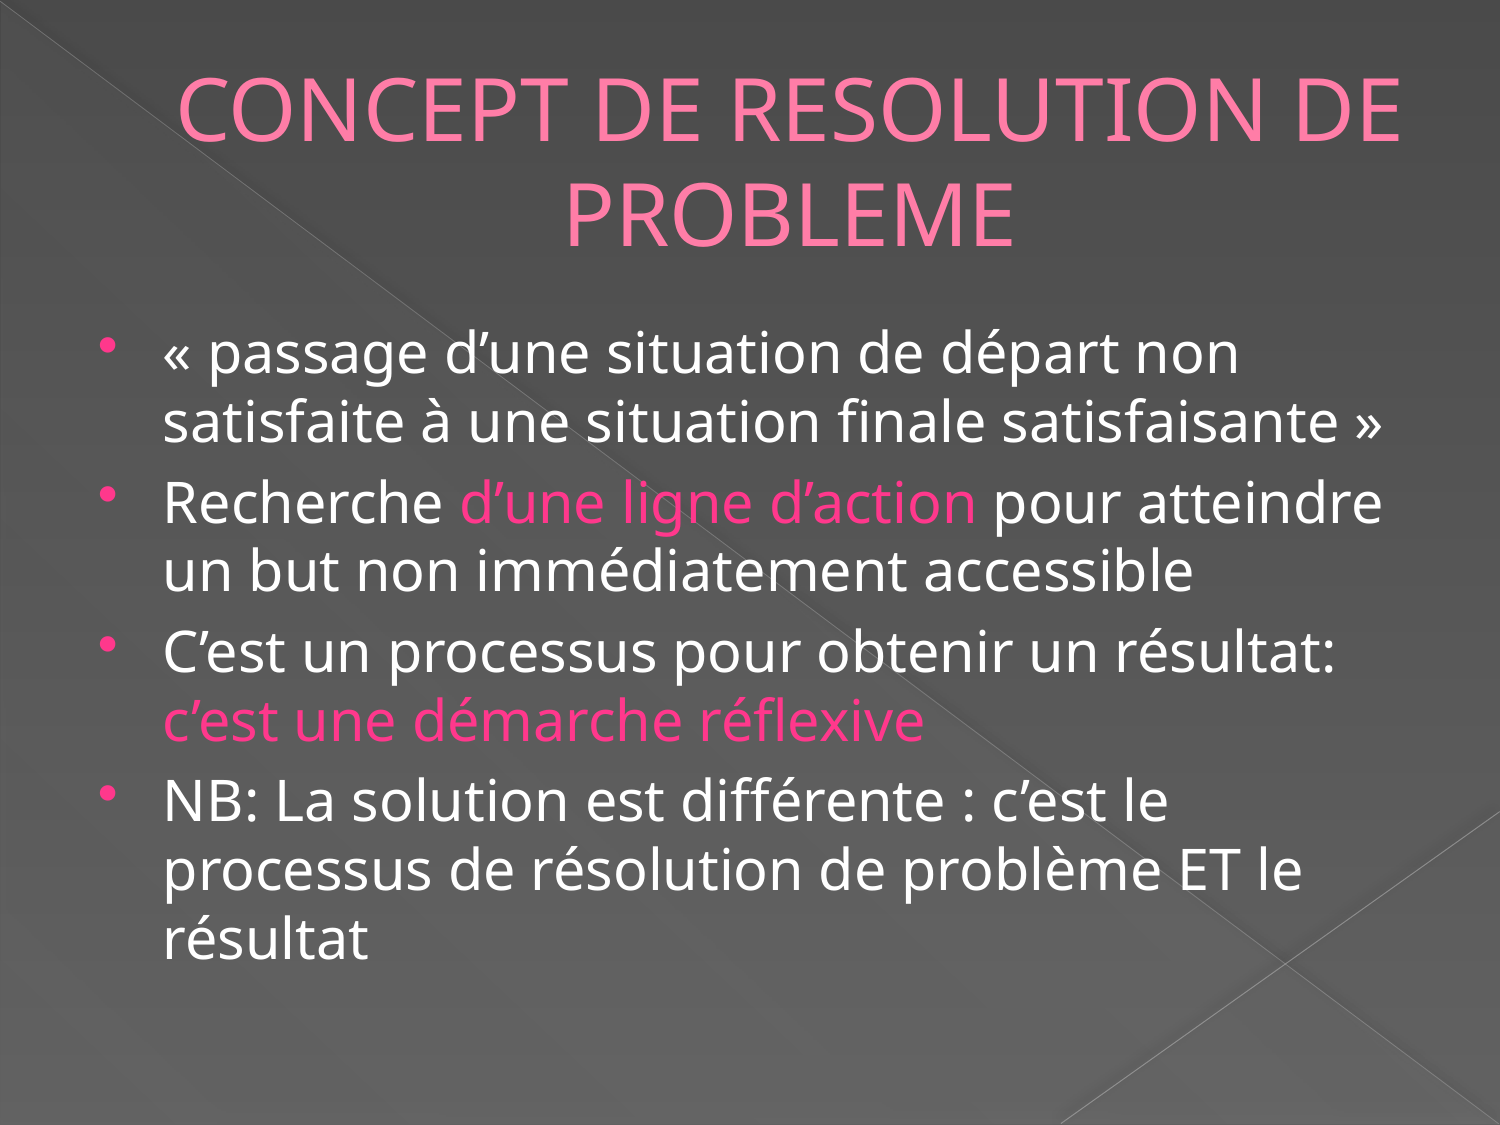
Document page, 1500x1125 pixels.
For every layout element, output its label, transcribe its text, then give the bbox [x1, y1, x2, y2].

title CONCEPT DE RESOLUTION DE PROBLEME [75, 43, 1425, 274]
list « passage d’une situation de départ non satisfaite à une situation finale satisfaisante » Recherche d’une ligne d’action pour atteindre un but non immédiatement accessible C’est un processus pour obtenir un résultat: c’est une démarche réflexive NB: La solution est différente : c’est le processus de résolution de problème ET le résultat [75, 308, 1425, 1059]
